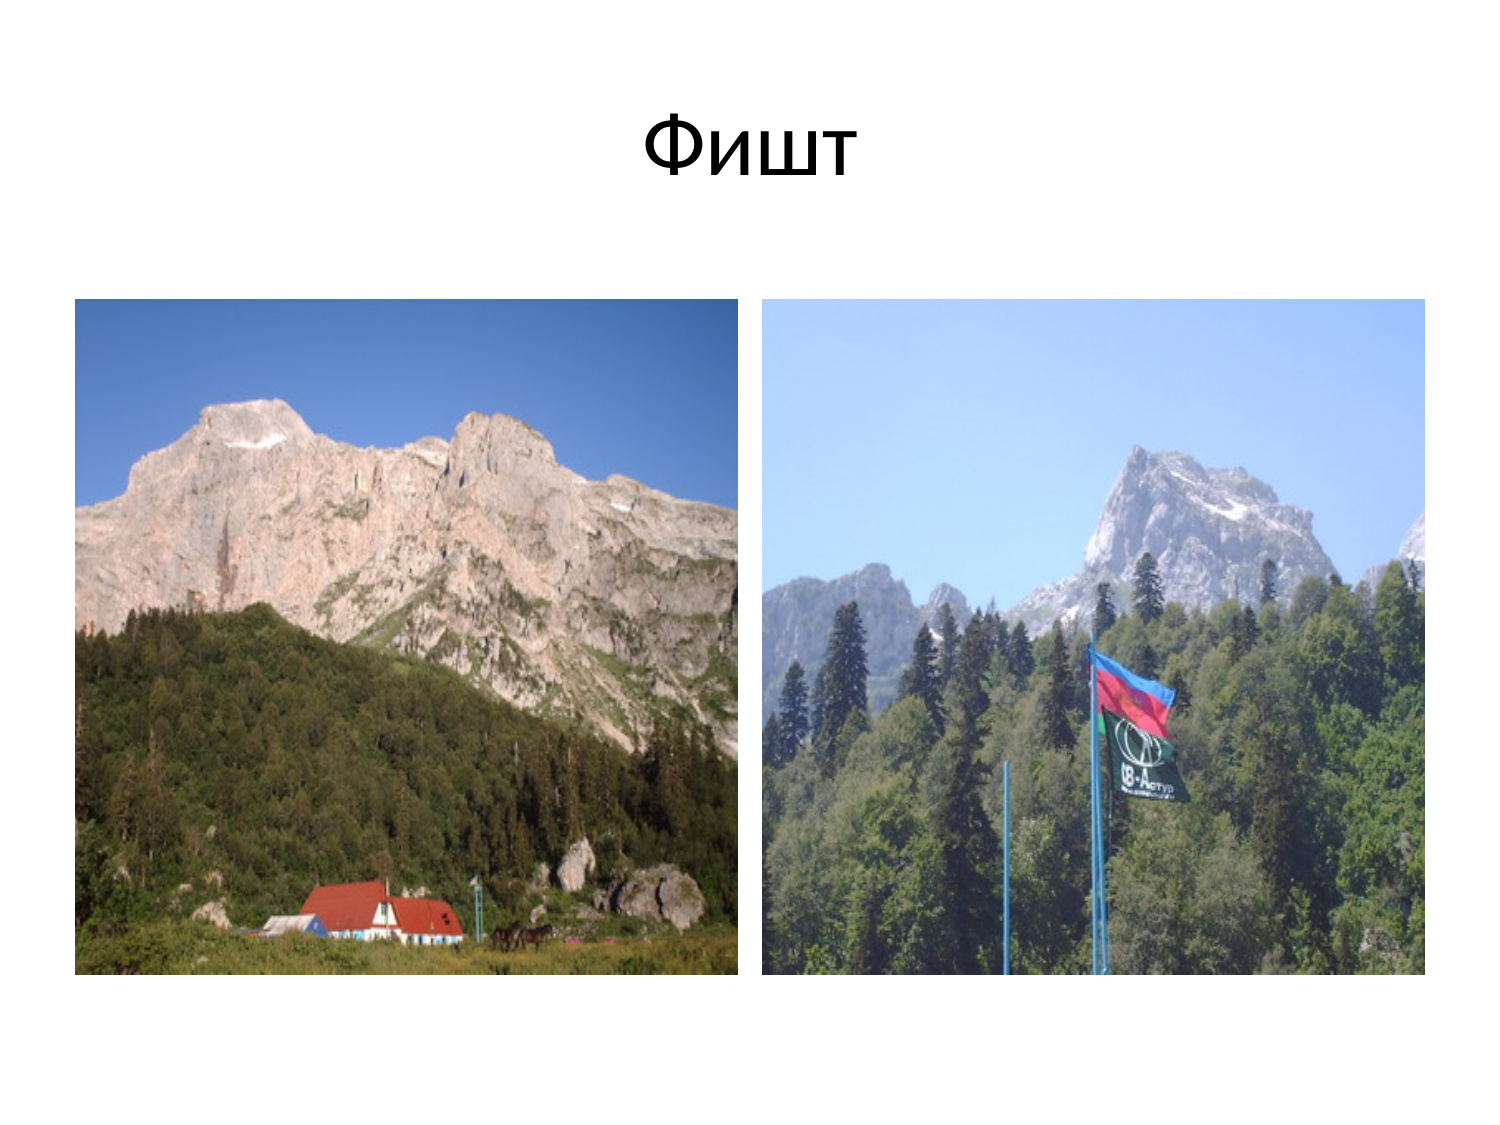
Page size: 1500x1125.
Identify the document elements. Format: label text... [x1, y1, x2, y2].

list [74, 299, 738, 976]
title Фишт [75, 45, 1425, 233]
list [762, 299, 1426, 976]
